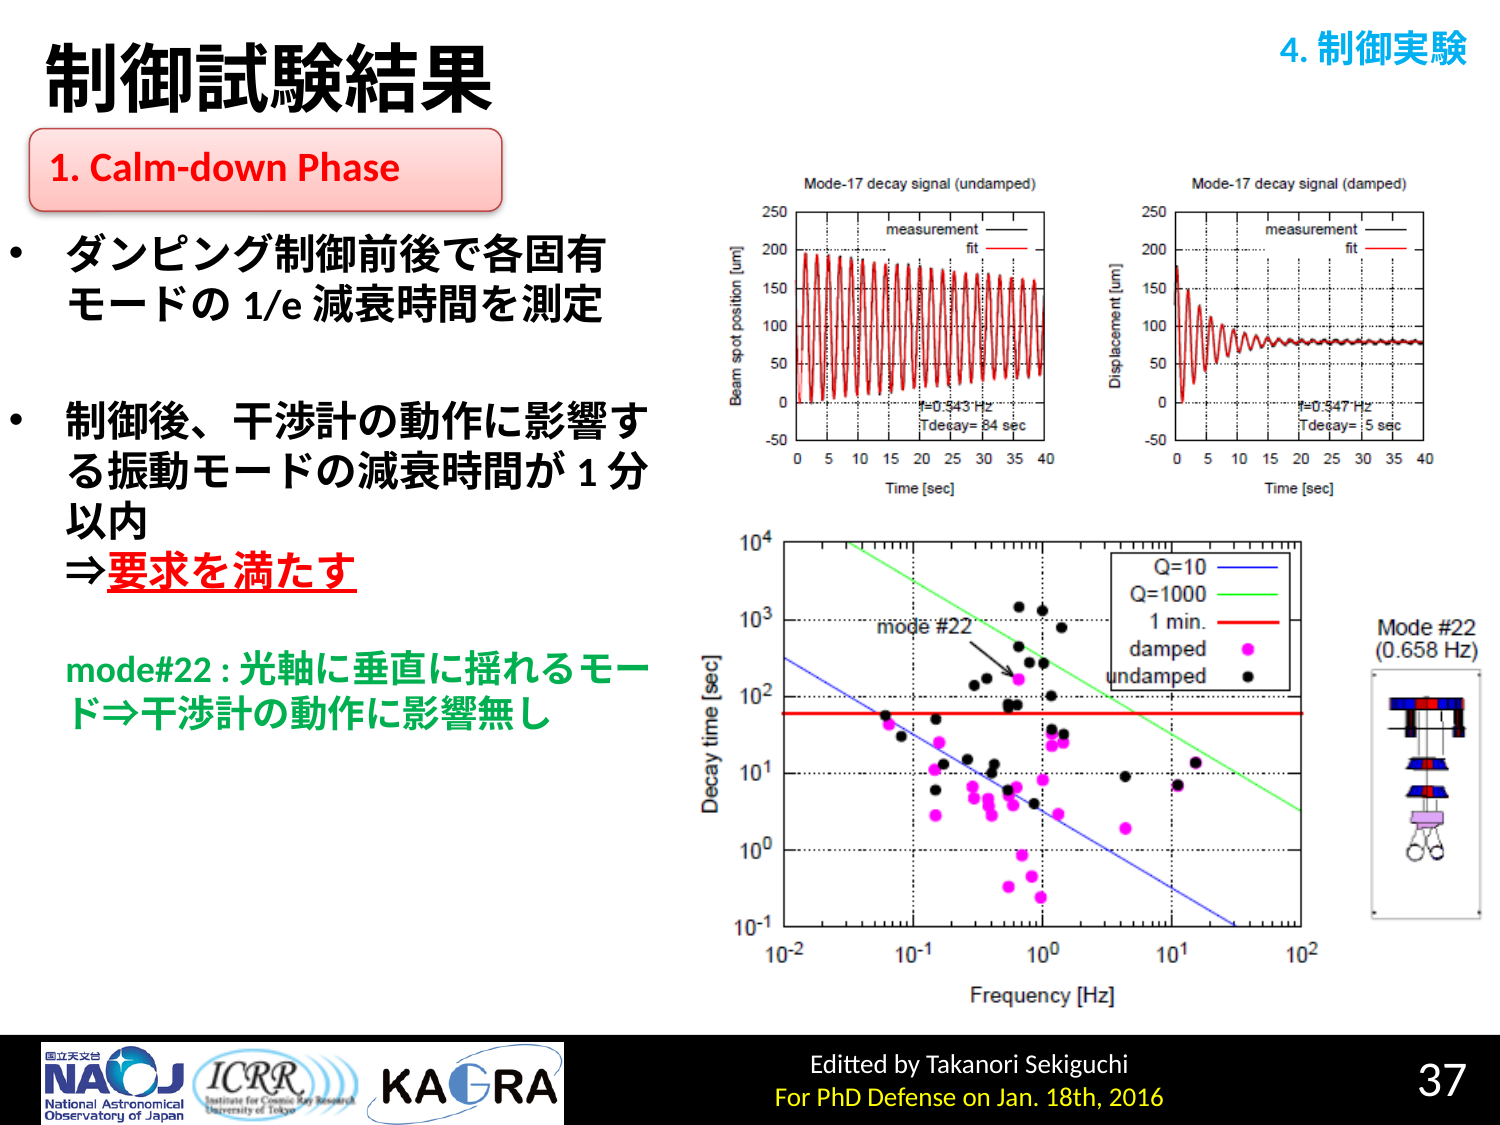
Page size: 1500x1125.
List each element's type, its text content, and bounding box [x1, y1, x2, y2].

text_box 4.制御実験 [904, 17, 1483, 78]
text_box ダンピング制御前後で各固有モードの1/e減衰時間を測定 制御後、干渉計の動作に影響する振動モードの減衰時間が1分以内 ⇒要求を満たす mode#22 :光軸に垂直に揺れるモード⇒干渉計の動作に影響無し [0, 219, 697, 823]
picture [41, 1042, 564, 1125]
picture [666, 154, 1500, 1023]
slide_number 37 [1352, 1046, 1483, 1107]
text_box 1. Calm-down Phase [28, 127, 503, 213]
title 制御試験結果 [29, 19, 1459, 133]
